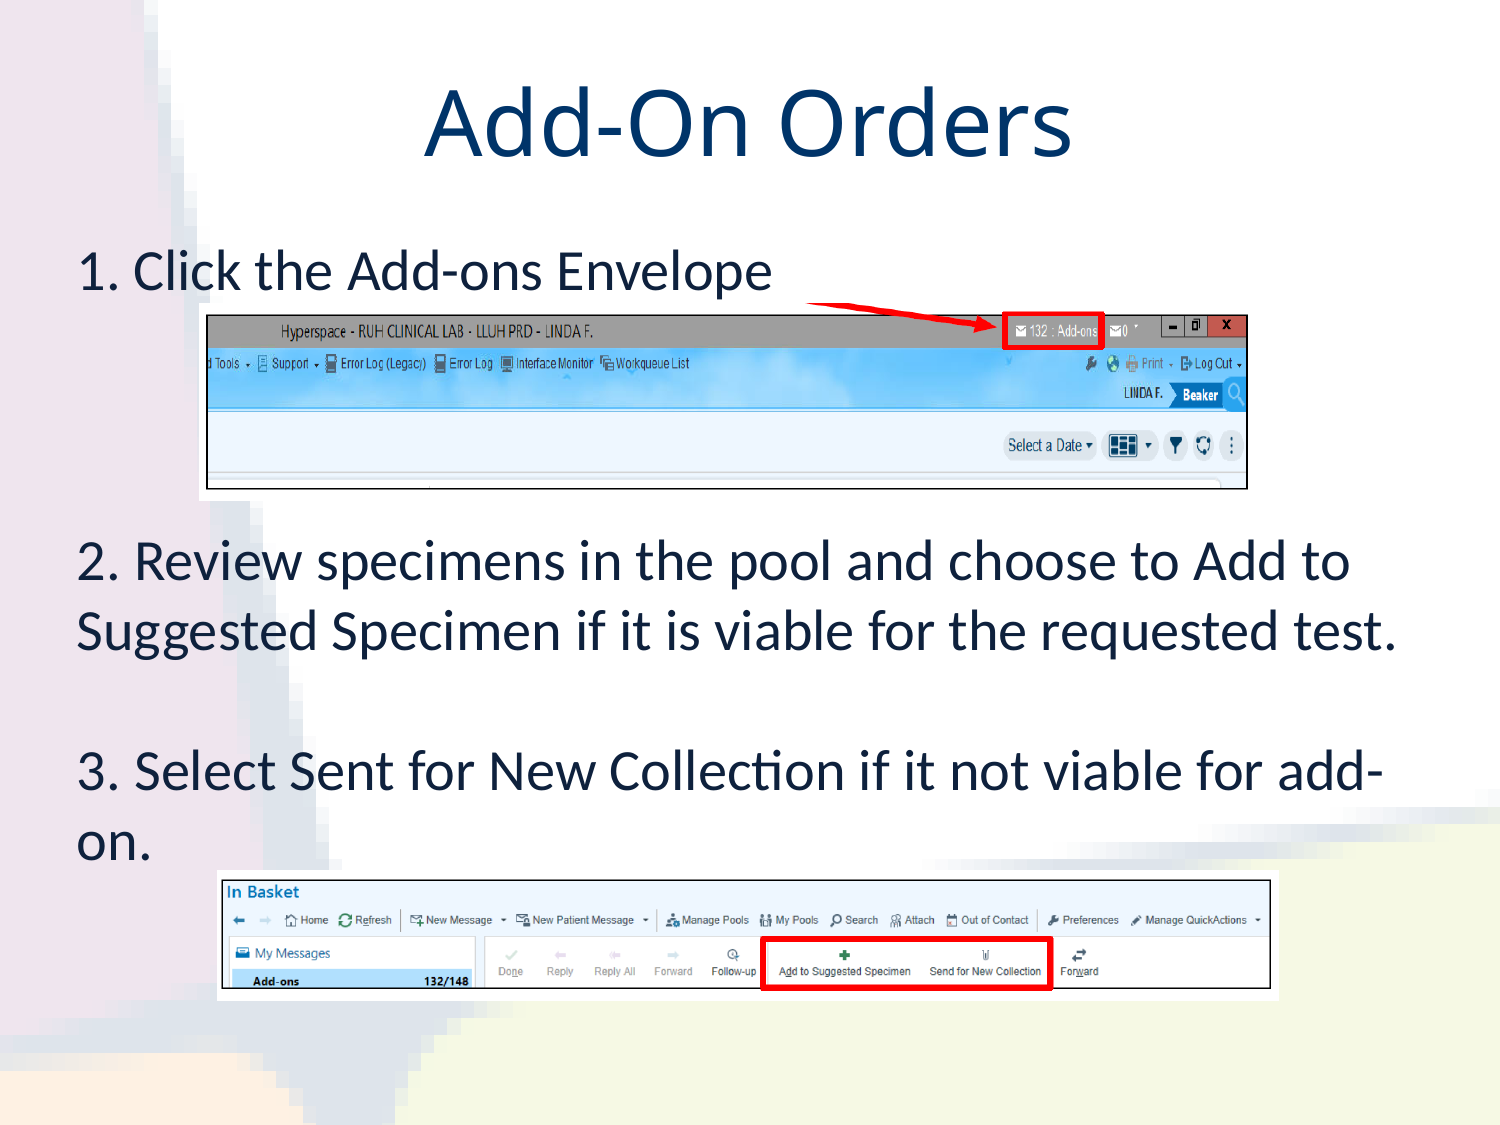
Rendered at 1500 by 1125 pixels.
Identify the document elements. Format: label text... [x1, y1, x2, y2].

picture [199, 302, 1261, 502]
title Add-On Orders [168, 49, 1332, 175]
picture [217, 869, 1280, 1001]
text_box Click the Add-ons Envelope 2. Review specimens in the pool and choose to Add to Suggested Specimen if it is viable for the requested test. 3. Select Sent for New Collection if it not viable for add-on. [62, 224, 1435, 1020]
